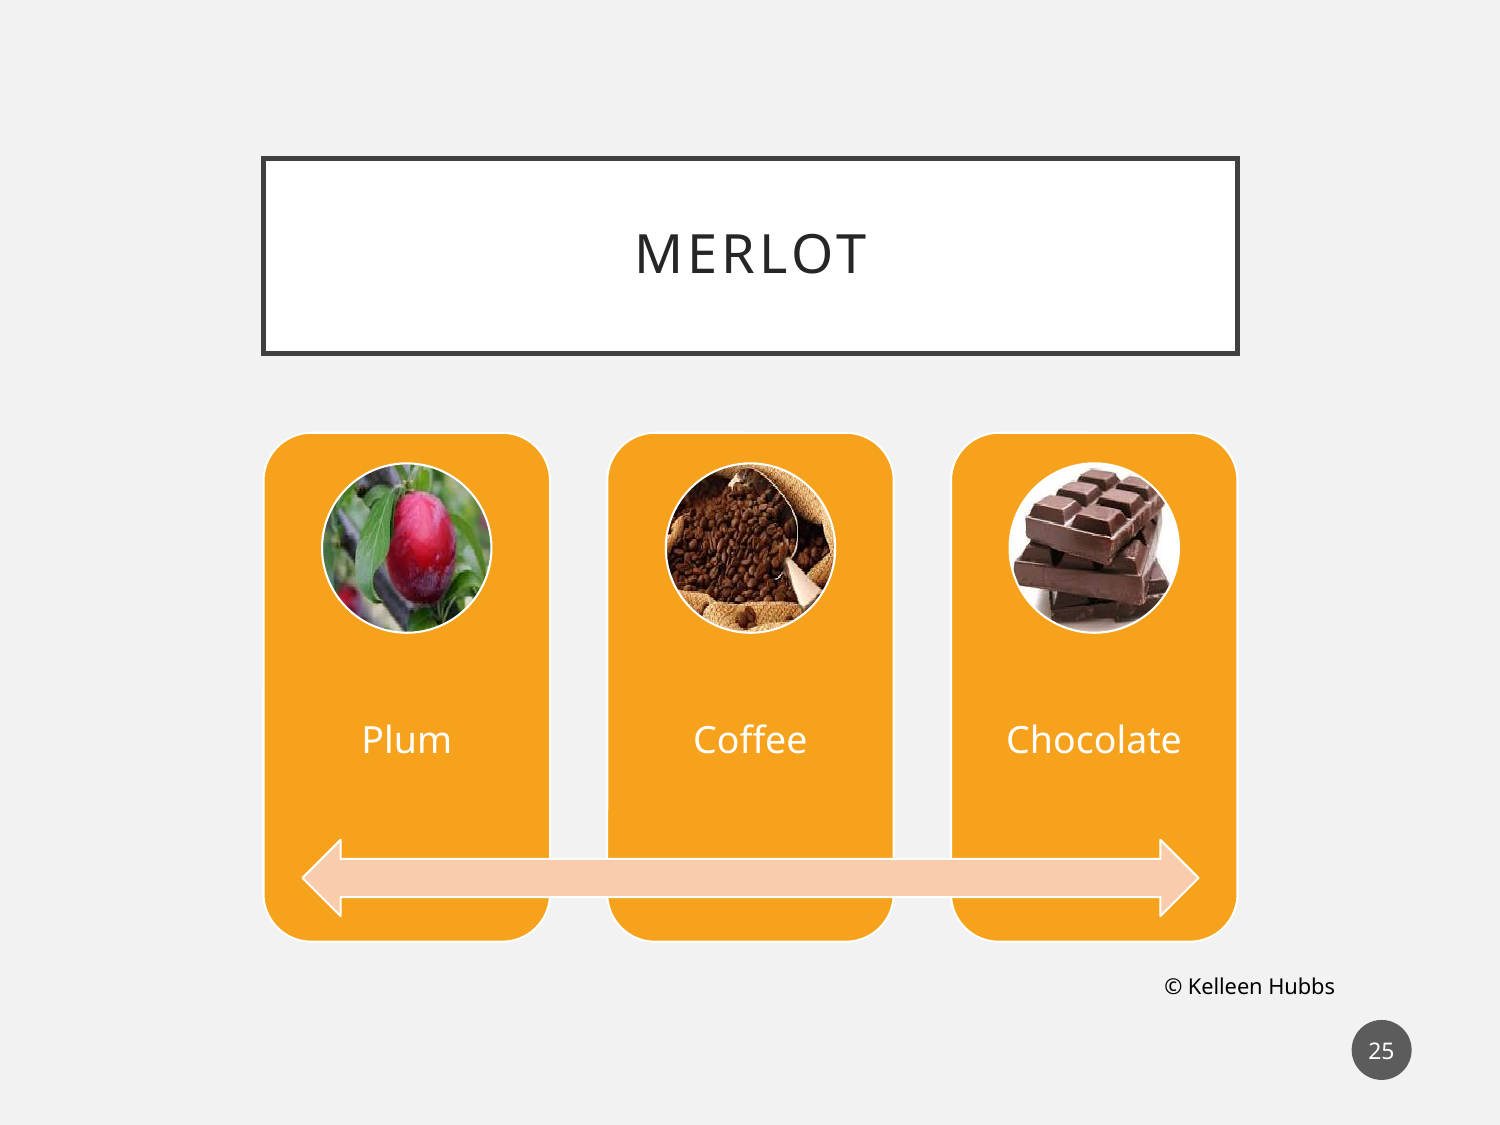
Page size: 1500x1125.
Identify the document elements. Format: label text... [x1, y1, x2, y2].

text_box © Kelleen Hubbs [1149, 965, 1382, 1007]
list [263, 432, 1238, 942]
title merlot [261, 156, 1240, 356]
slide_number 25 [1351, 1019, 1412, 1080]
